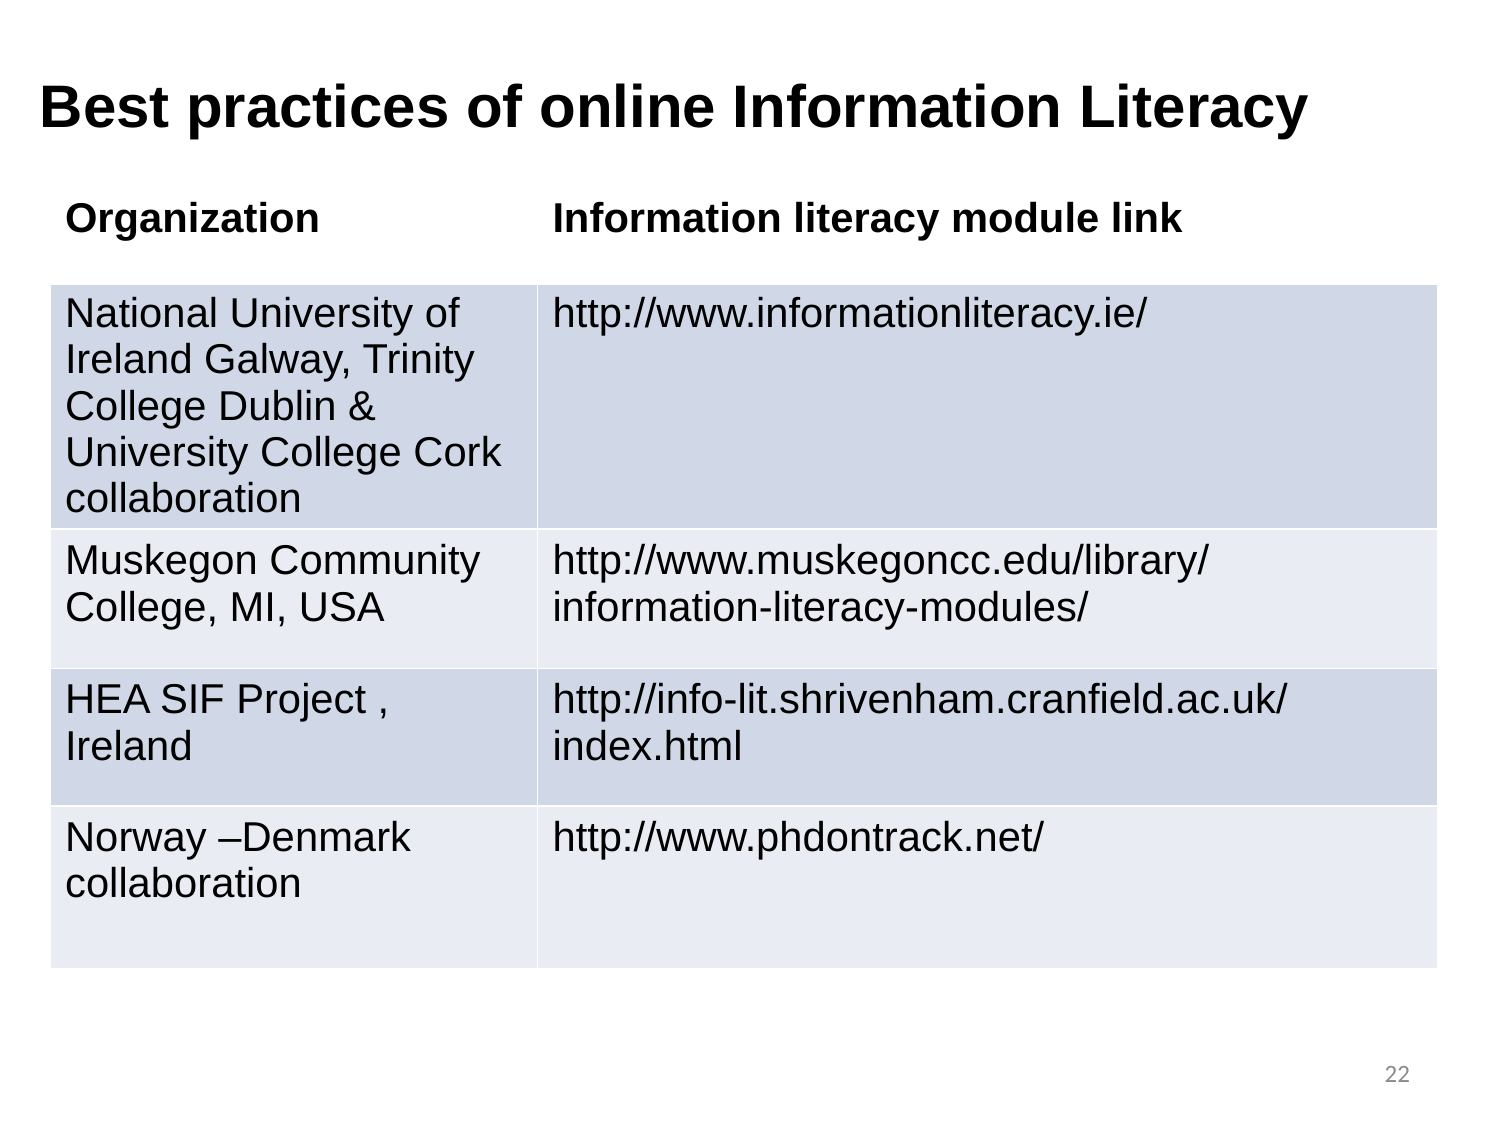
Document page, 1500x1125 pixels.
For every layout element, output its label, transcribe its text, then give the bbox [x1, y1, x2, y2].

table_cell http://www.phdontrack.net/ [538, 807, 1437, 968]
table_header Organization [51, 188, 537, 279]
table_cell National University of Ireland Galway, Trinity College Dublin & University College Cork collaboration [51, 285, 537, 528]
table_cell http://www.muskegoncc.edu/library/information-literacy-modules/ [538, 530, 1437, 668]
title Best practices of online Information Literacy [24, 37, 1475, 171]
table_cell Muskegon Community College, MI, USA [51, 530, 537, 668]
table_cell http://www.informationliteracy.ie/ [538, 285, 1437, 528]
table_header Information literacy module link [538, 188, 1437, 279]
table_cell HEA SIF Project , Ireland [51, 669, 537, 805]
table_cell Norway –Denmark collaboration [51, 807, 537, 968]
slide_number 22 [1074, 1042, 1425, 1103]
table_cell http://info-lit.shrivenham.cranfield.ac.uk/index.html [538, 669, 1437, 805]
